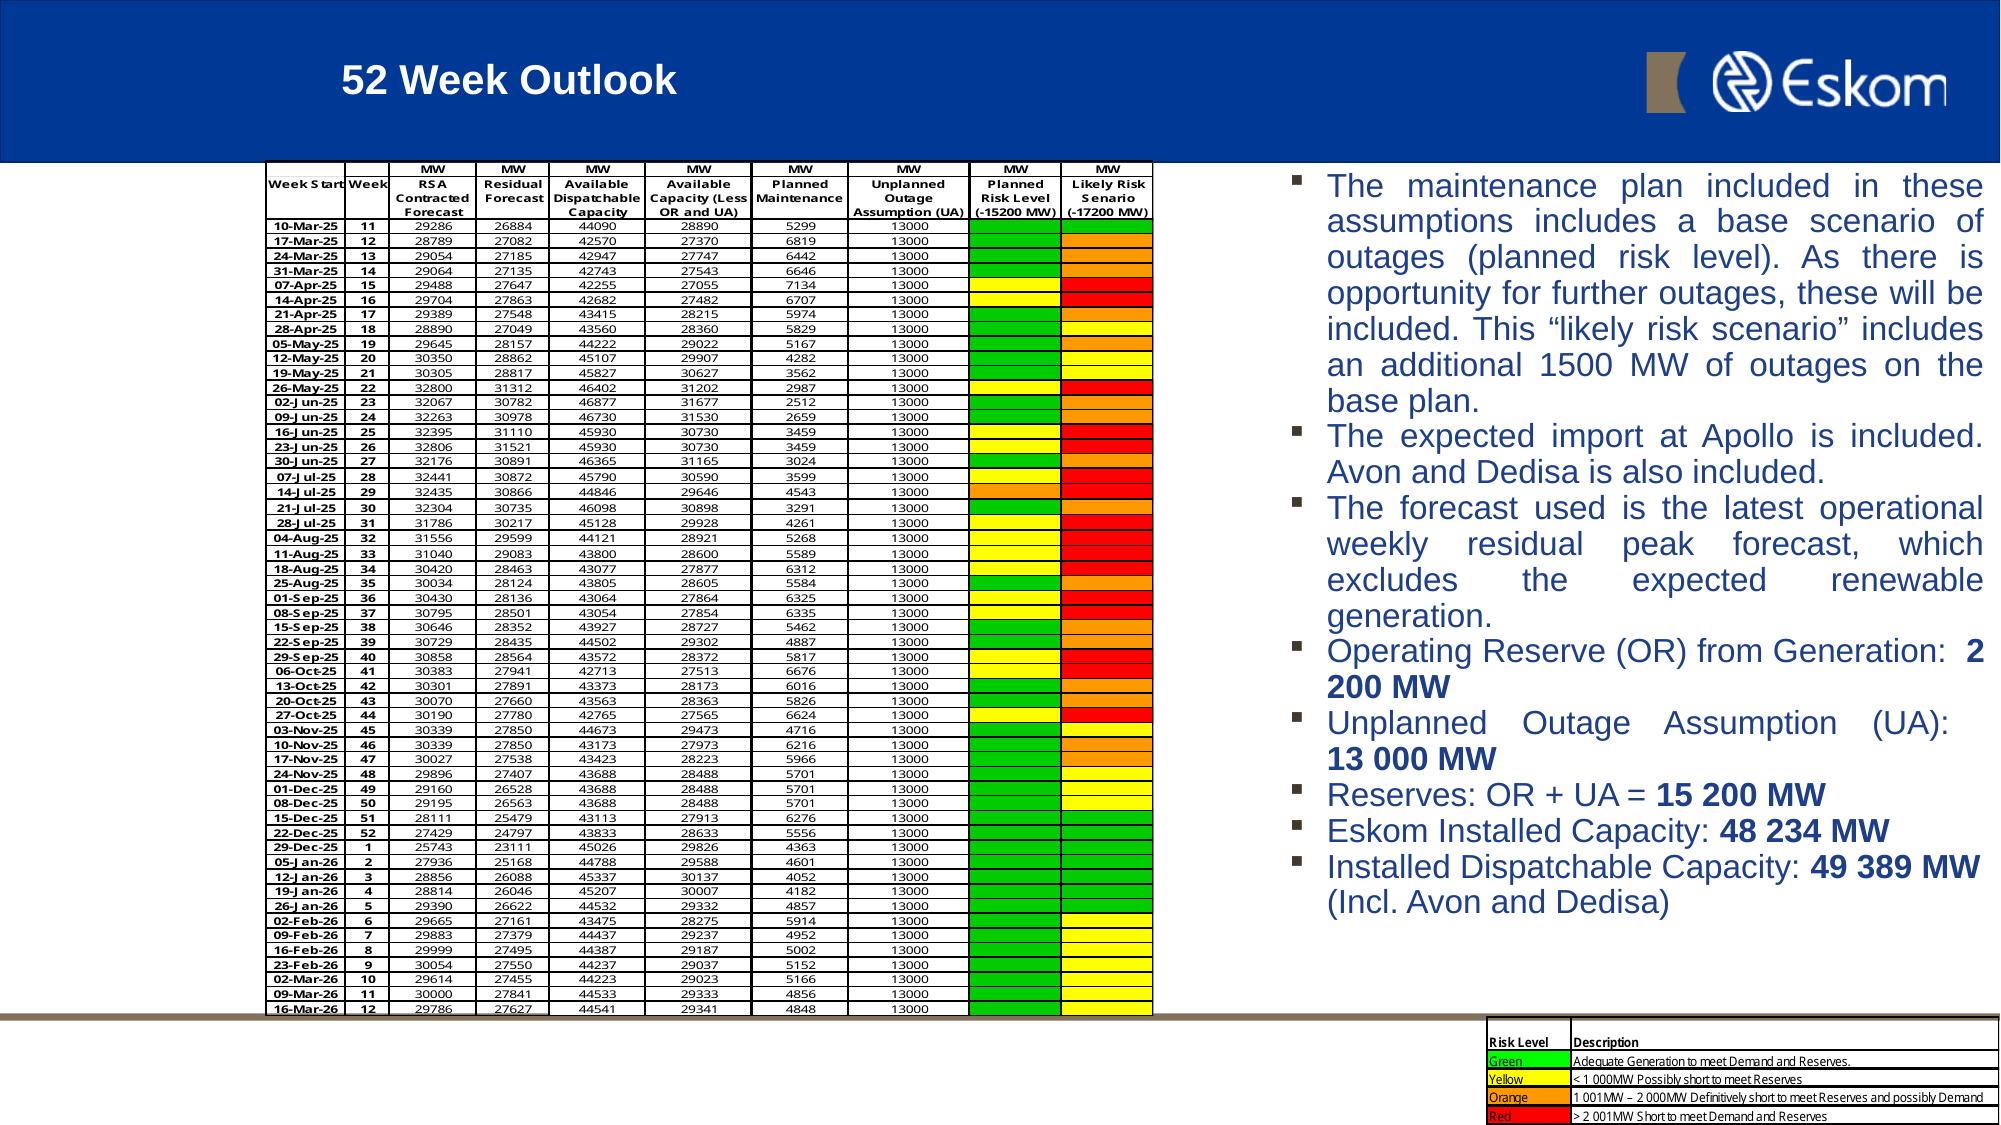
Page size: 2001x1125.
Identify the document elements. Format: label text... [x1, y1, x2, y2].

picture [1486, 1016, 2000, 1125]
text_box 52 Week Outlook [326, 27, 1297, 137]
list The maintenance plan included in these assumptions includes a base scenario of outages (planned risk level). As there is opportunity for further outages, these will be included. This “likely risk scenario” includes an additional 1500 MW of outages on the base plan. The expected import at Apollo is included. Avon and Dedisa is also included. The forecast used is the latest operational weekly residual peak forecast, which excludes the expected renewable generation. Operating Reserve (OR) from Generation: 2 200 MW Unplanned Outage Assumption (UA): 13 000 MW Reserves: OR + UA = 15 200 MW Eskom Installed Capacity: 48 234 MW Installed Dispatchable Capacity: 49 389 MW (Incl. Avon and Dedisa) [1274, 160, 2000, 1017]
picture [264, 160, 1155, 1017]
